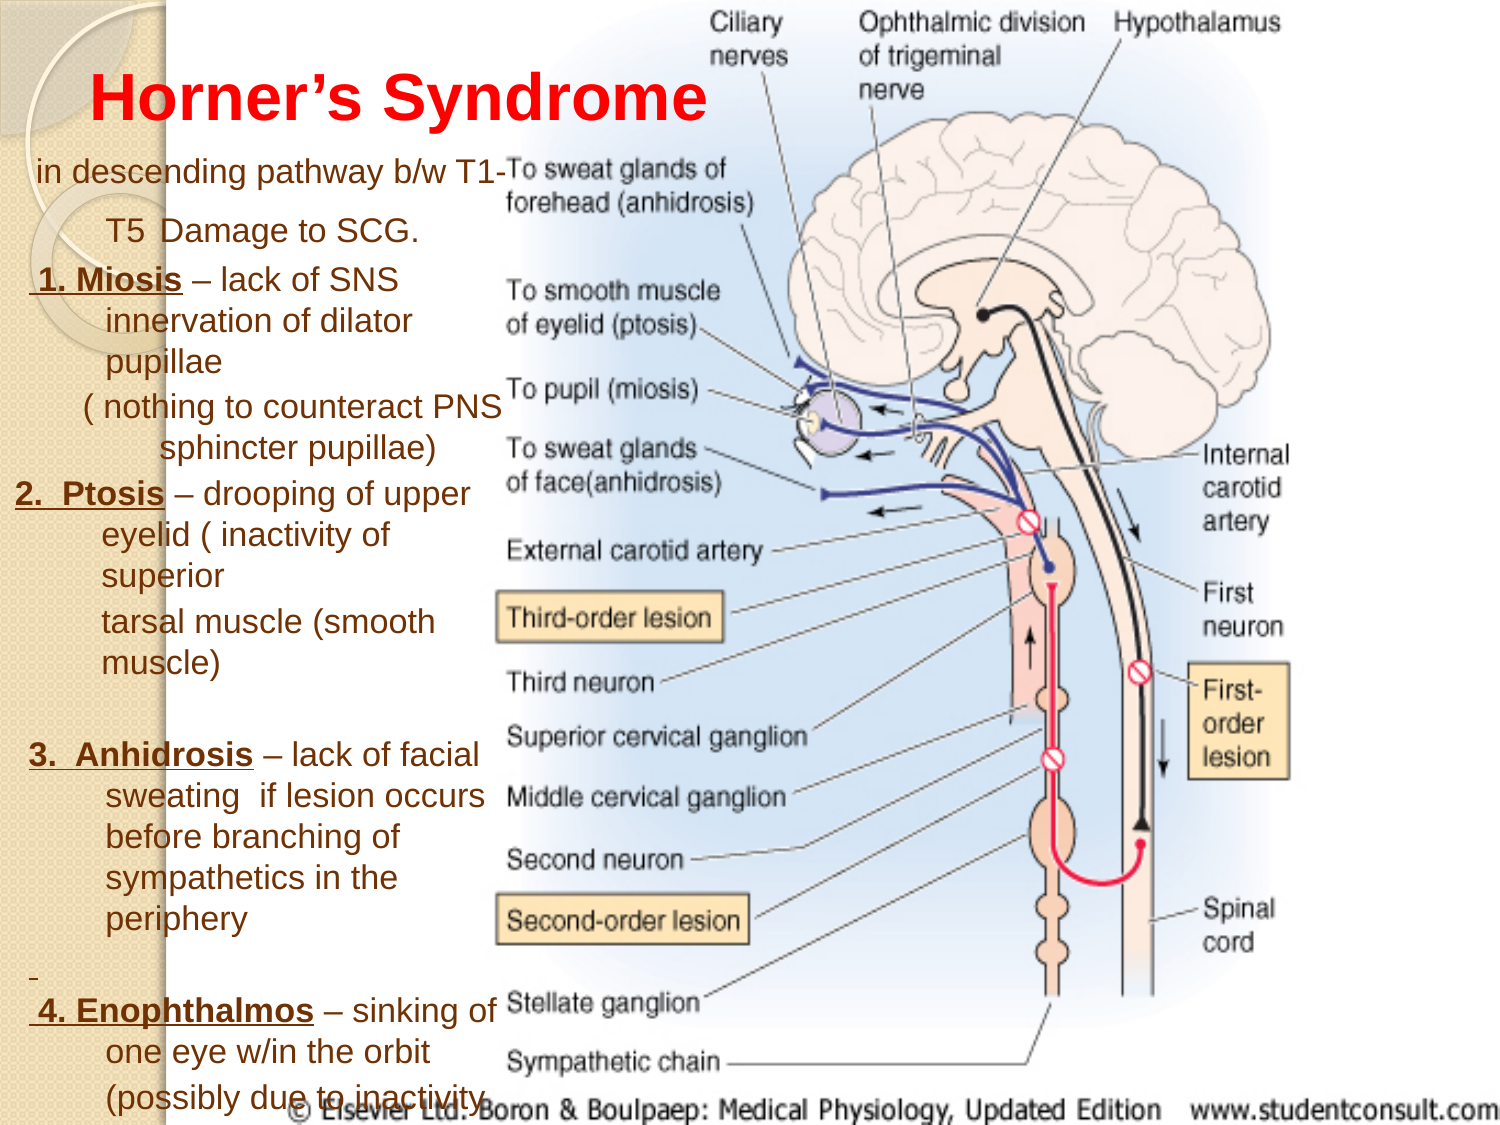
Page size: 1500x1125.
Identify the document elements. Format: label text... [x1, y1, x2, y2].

title Horner’s Syndrome [75, 0, 282, 142]
list in descending pathway b/w T1-T5 Damage to SCG. 1. Miosis – lack of SNS innervation of dilator pupillae ( nothing to counteract PNS sphincter pupillae) 2. Ptosis – drooping of upper eyelid ( inactivity of superior tarsal muscle (smooth muscle) 3. Anhidrosis – lack of facial sweating if lesion occurs before branching of sympathetics in the periphery 4. Enophthalmos – sinking of one eye w/in the orbit (possibly due to inactivity of smooth muscle) [0, 142, 279, 1125]
picture [287, 0, 1500, 1125]
